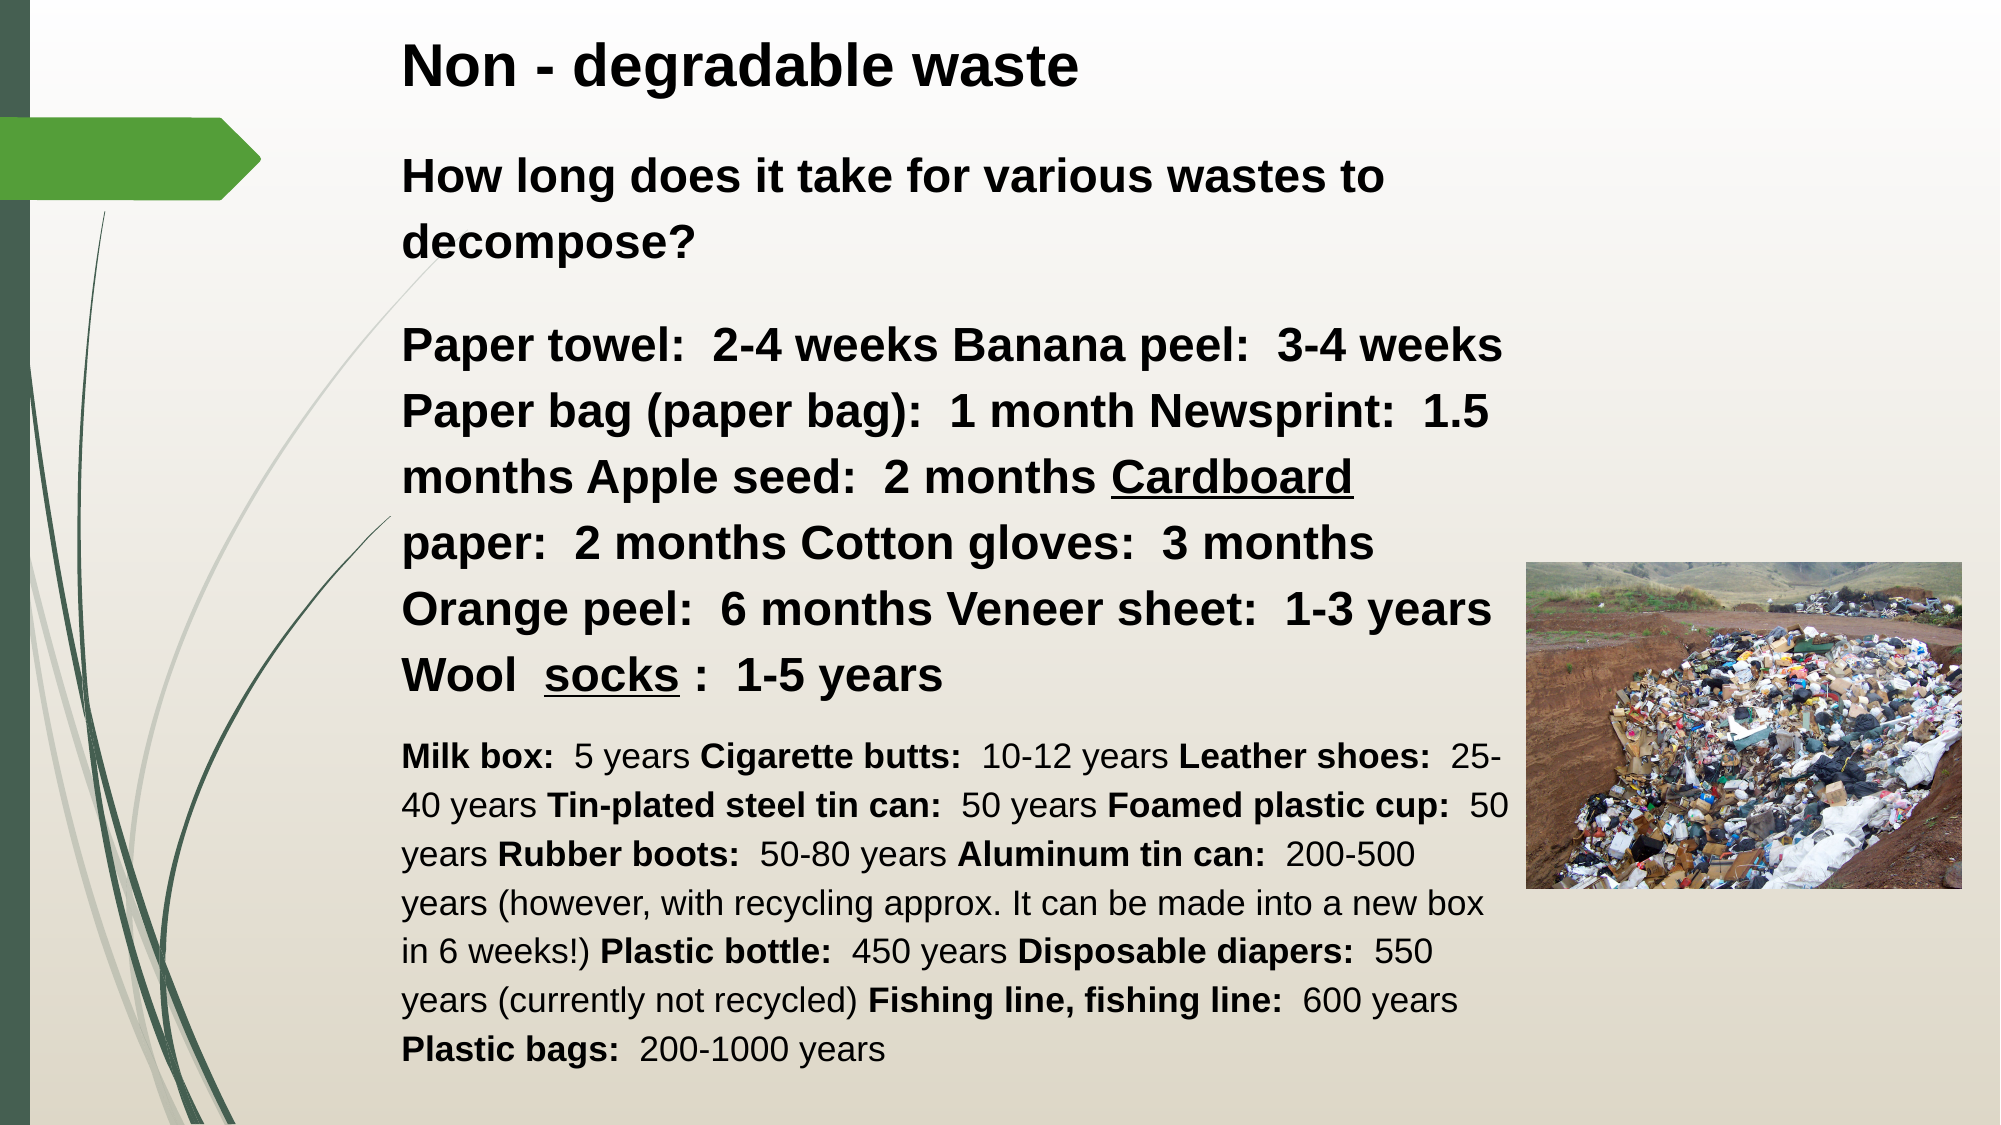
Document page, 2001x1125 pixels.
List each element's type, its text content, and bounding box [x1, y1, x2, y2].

text_box Non - degradable waste How long does it take for various wastes to decompose? Paper towel: 2-4 weeks Banana peel: 3-4 weeks Paper bag (paper bag): 1 month Newsprint: 1.5 months Apple seed: 2 months Cardboard paper: 2 months Cotton gloves: 3 months Orange peel: 6 months Veneer sheet: 1-3 years Wool socks : 1-5 years Milk box: 5 years Cigarette butts: 10-12 years Leather shoes: 25-40 years Tin-plated steel tin can: 50 years Foamed plastic cup: 50 years Rubber boots: 50-80 years Aluminum tin can: 200-500 years (however, with recycling approx. It can be made into a new box in 6 weeks!) Plastic bottle: 450 years Disposable diapers: 550 years (currently not recycled) Fishing line, fishing line: 600 years Plastic bags: 200-1000 years [386, 0, 1527, 534]
picture [1525, 562, 1962, 890]
